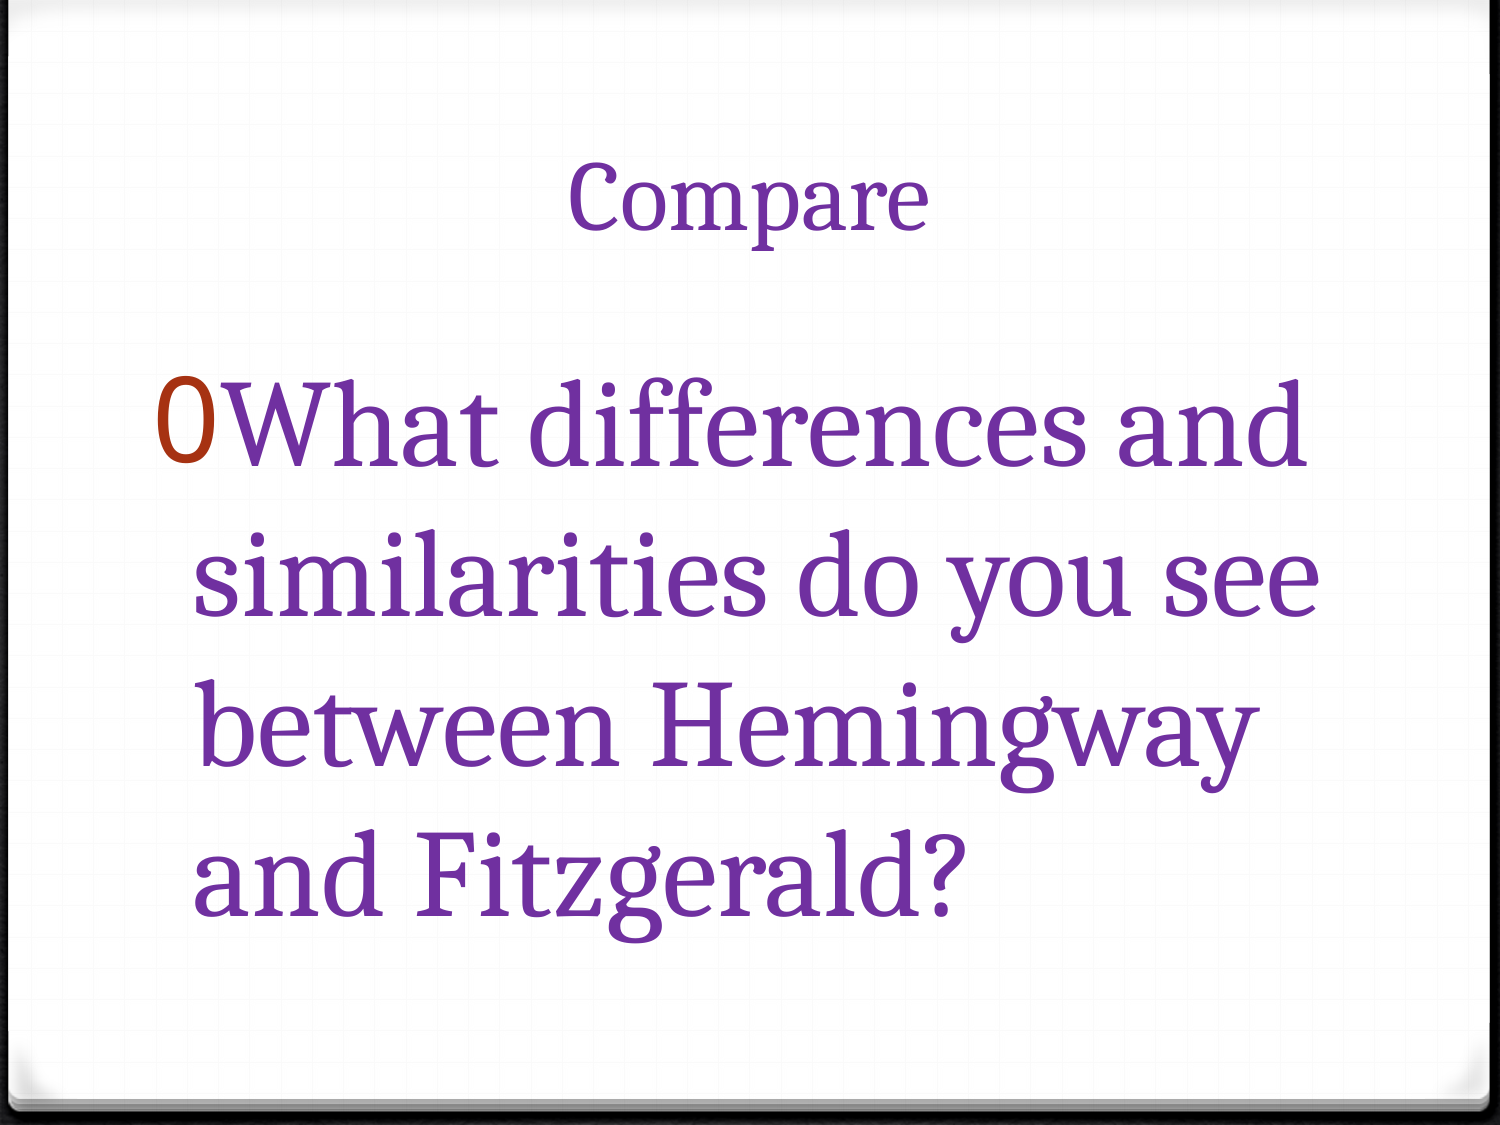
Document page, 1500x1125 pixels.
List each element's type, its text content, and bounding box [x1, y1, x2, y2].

list What differences and similarities do you see between Hemingway and Fitzgerald? [137, 334, 1363, 983]
picture [0, 0, 1500, 1125]
title Compare [90, 71, 1410, 309]
